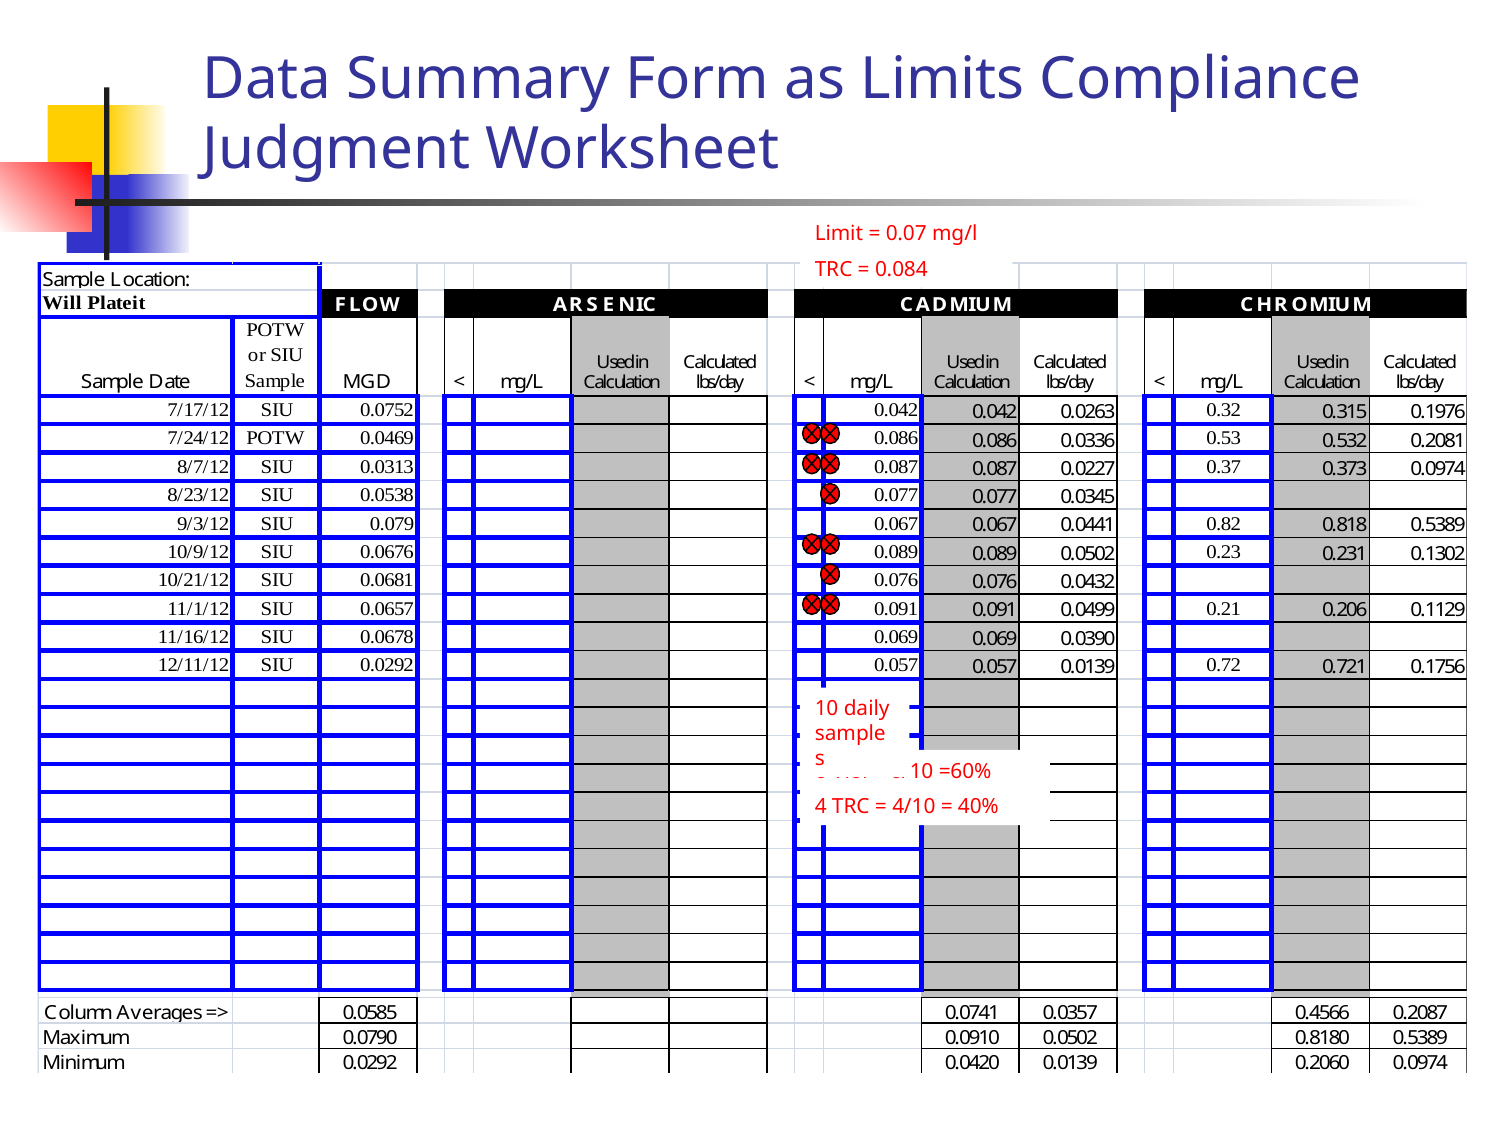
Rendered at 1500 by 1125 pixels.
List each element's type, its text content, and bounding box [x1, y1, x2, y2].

text_box Limit = 0.07 mg/l TRC = 0.084 [799, 212, 1013, 260]
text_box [37, 262, 1469, 1075]
title Data Summary Form as Limits Compliance Judgment Worksheet [187, 62, 1466, 188]
